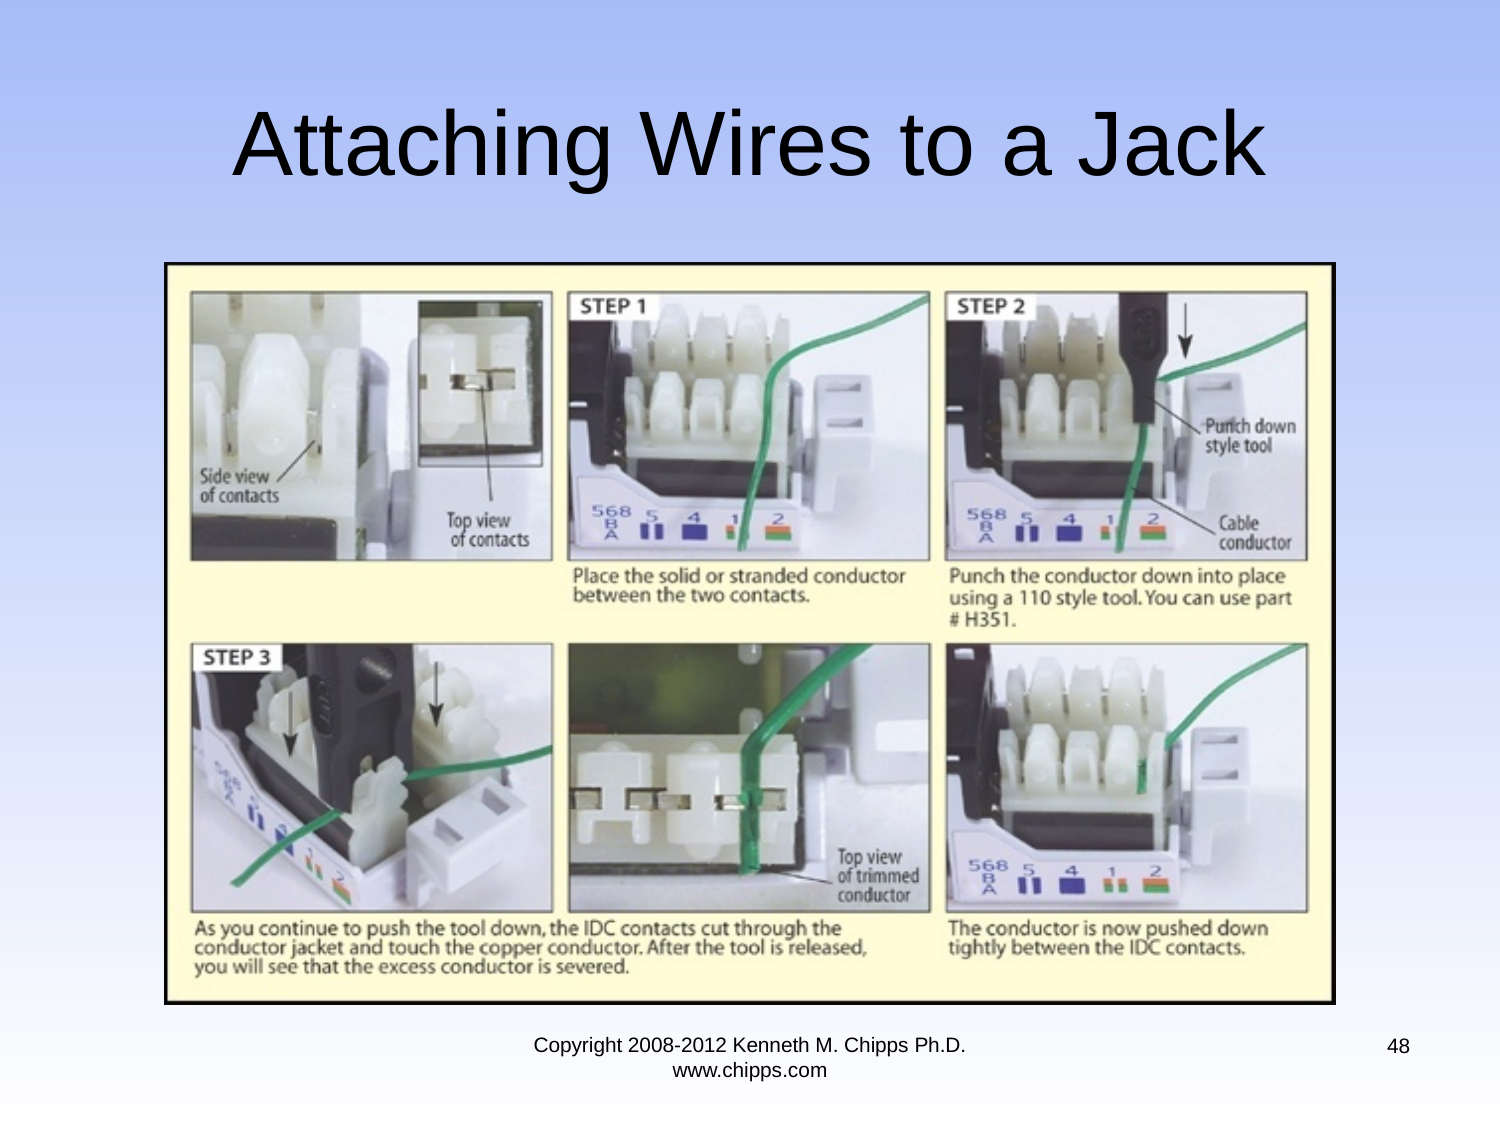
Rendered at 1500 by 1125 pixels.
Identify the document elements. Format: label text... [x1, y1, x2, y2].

footer Copyright 2008-2012 Kenneth M. Chipps Ph.D. www.chipps.com [449, 1024, 1051, 1103]
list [164, 262, 1336, 1006]
slide_number 144 [1425, 114, 1500, 118]
slide_number 48 [1074, 1024, 1426, 1104]
title Attaching Wires to a Jack [75, 45, 1425, 233]
slide_number 144 [0, 114, 75, 118]
